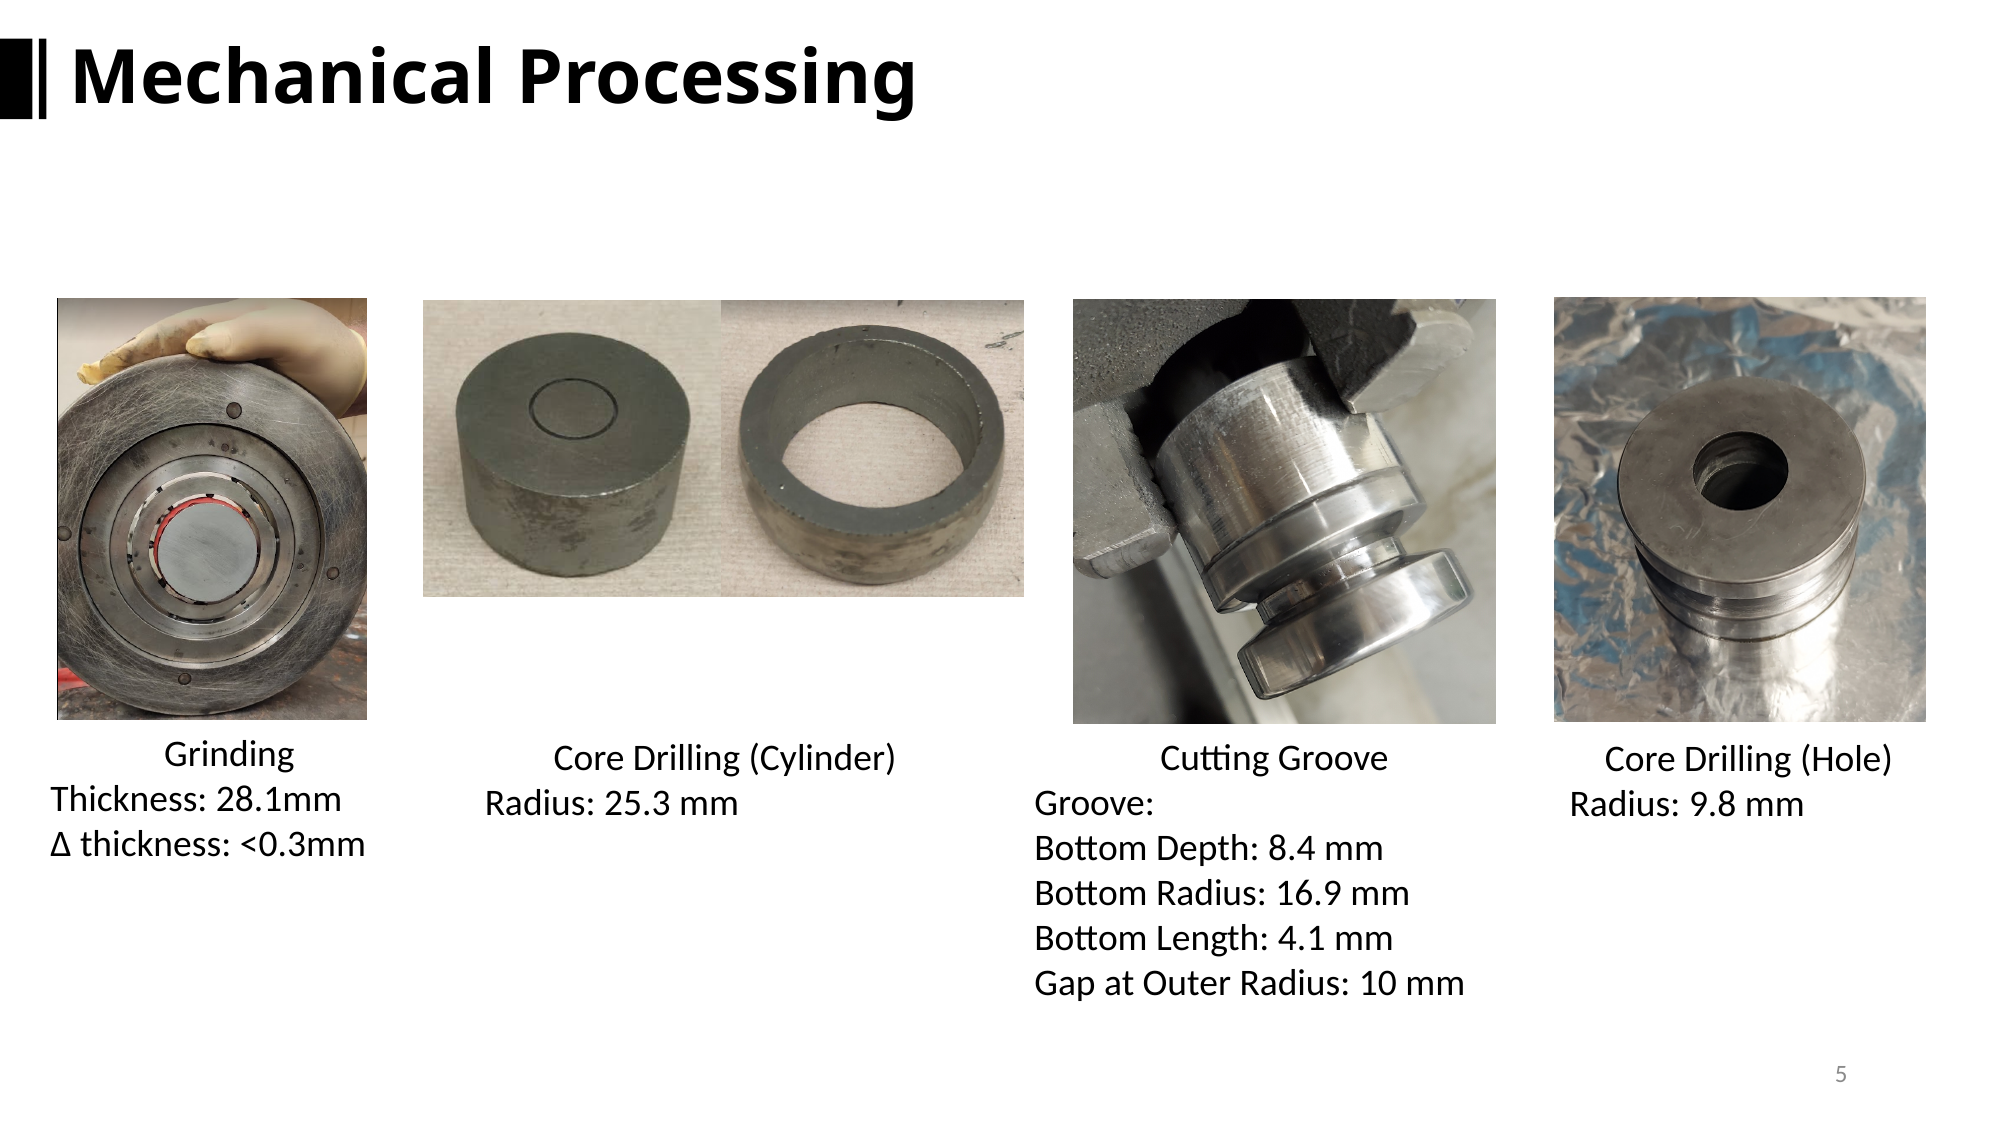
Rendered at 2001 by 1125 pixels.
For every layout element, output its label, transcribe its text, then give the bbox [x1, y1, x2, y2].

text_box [35, 298, 424, 874]
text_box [1554, 297, 1943, 833]
title Mechanical Processing [55, 38, 1780, 120]
slide_number 5 [1412, 1042, 1863, 1103]
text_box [1019, 299, 1530, 1014]
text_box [423, 300, 1019, 833]
